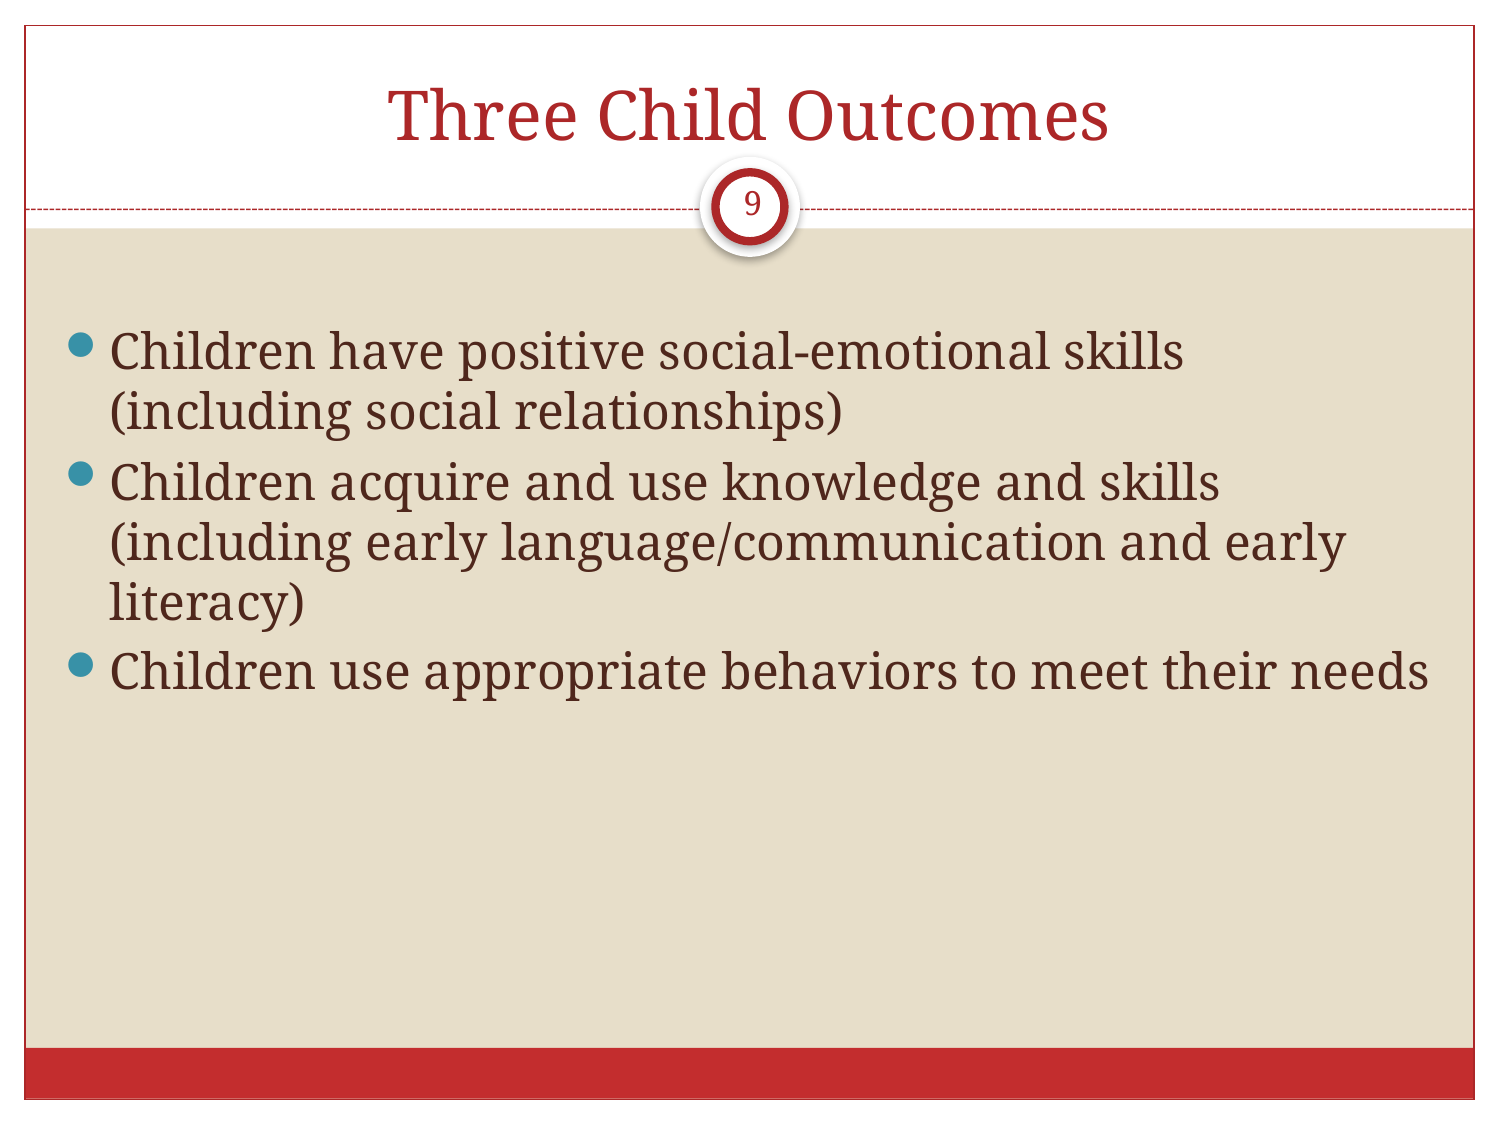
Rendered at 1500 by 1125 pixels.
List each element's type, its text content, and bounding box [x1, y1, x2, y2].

list Children have positive social-emotional skills (including social relationships) Children acquire and use knowledge and skills (including early language/communication and early literacy) Children use appropriate behaviors to meet their needs [50, 312, 1445, 750]
title Three Child Outcomes [49, 37, 1450, 162]
slide_number 9 [715, 168, 791, 241]
